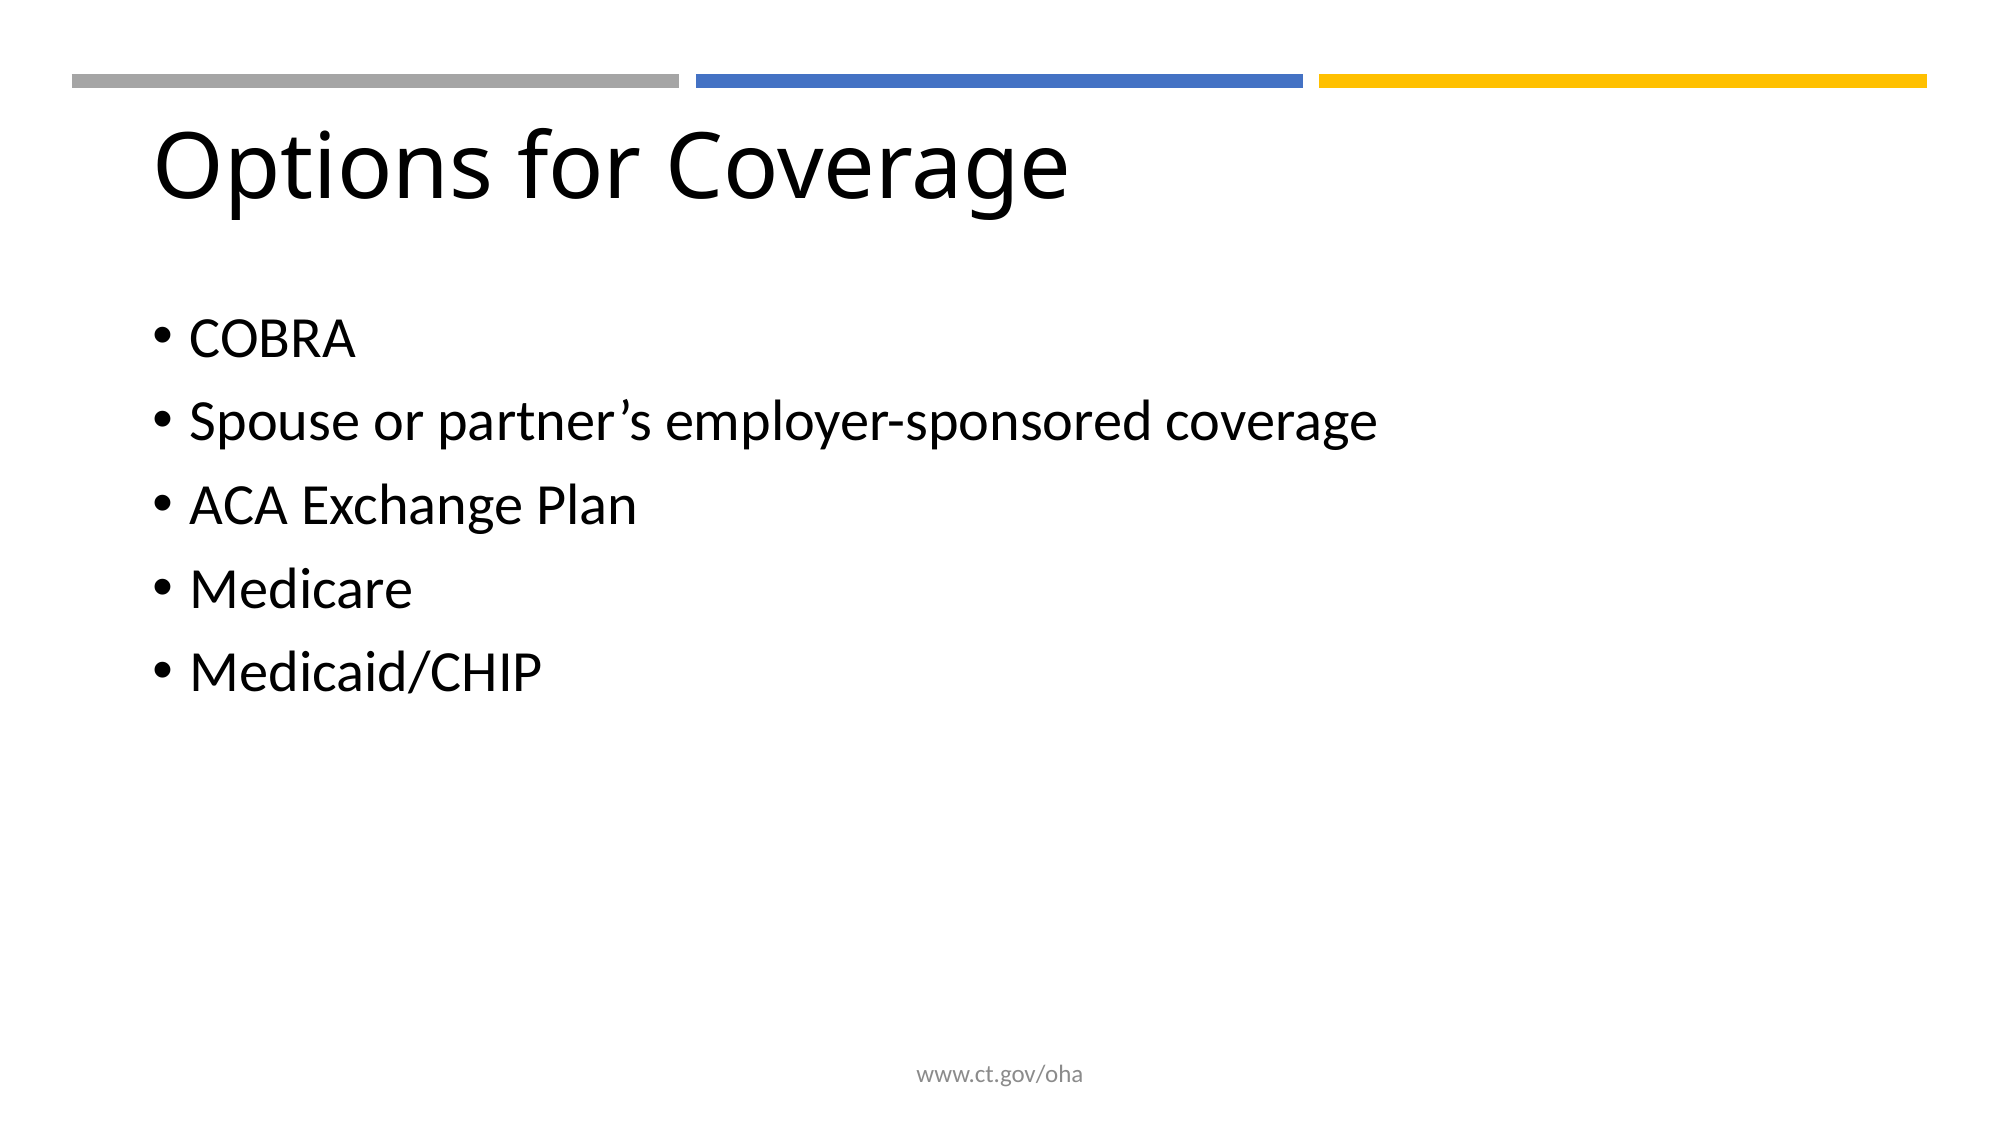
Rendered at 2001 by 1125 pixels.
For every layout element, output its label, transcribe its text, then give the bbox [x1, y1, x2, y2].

title Options for Coverage [137, 59, 1863, 278]
list COBRA Spouse or partner’s employer-sponsored coverage ACA Exchange Plan Medicare Medicaid/CHIP [137, 299, 1863, 1014]
footer www.ct.gov/oha [662, 1042, 1338, 1103]
